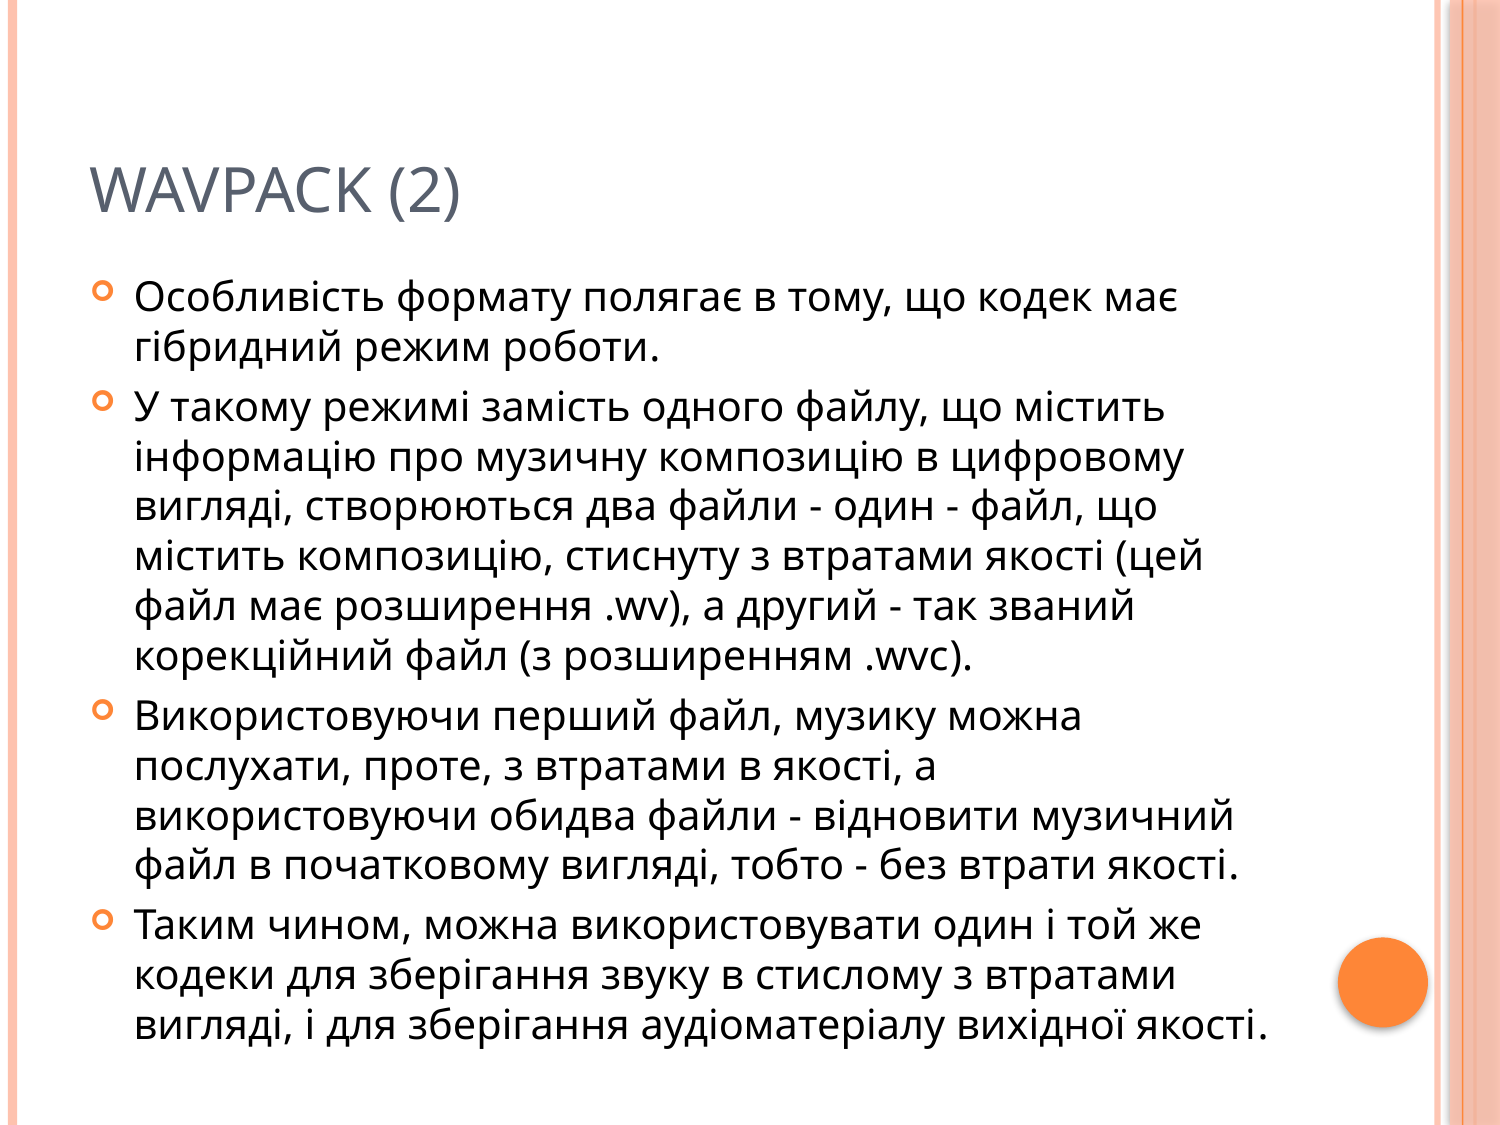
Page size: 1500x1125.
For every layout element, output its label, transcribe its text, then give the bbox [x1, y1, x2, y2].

title WavPack (2) [75, 45, 1300, 233]
list Особливість формату полягає в тому, що кодек має гібридний режим роботи. У такому режимі замість одного файлу, що містить інформацію про музичну композицію в цифровому вигляді, створюються два файли - один - файл, що містить композицію, стиснуту з втратами якості (цей файл має розширення .wv), а другий - так званий корекційний файл (з розширенням .wvc). Використовуючи перший файл, музику можна послухати, проте, з втратами в якості, а використовуючи обидва файли - відновити музичний файл в початковому вигляді, тобто - без втрати якості. Таким чином, можна використовувати один і той же кодеки для зберігання звуку в стислому з втратами вигляді, і для зберігання аудіоматеріалу вихідної якості. [75, 262, 1300, 1062]
